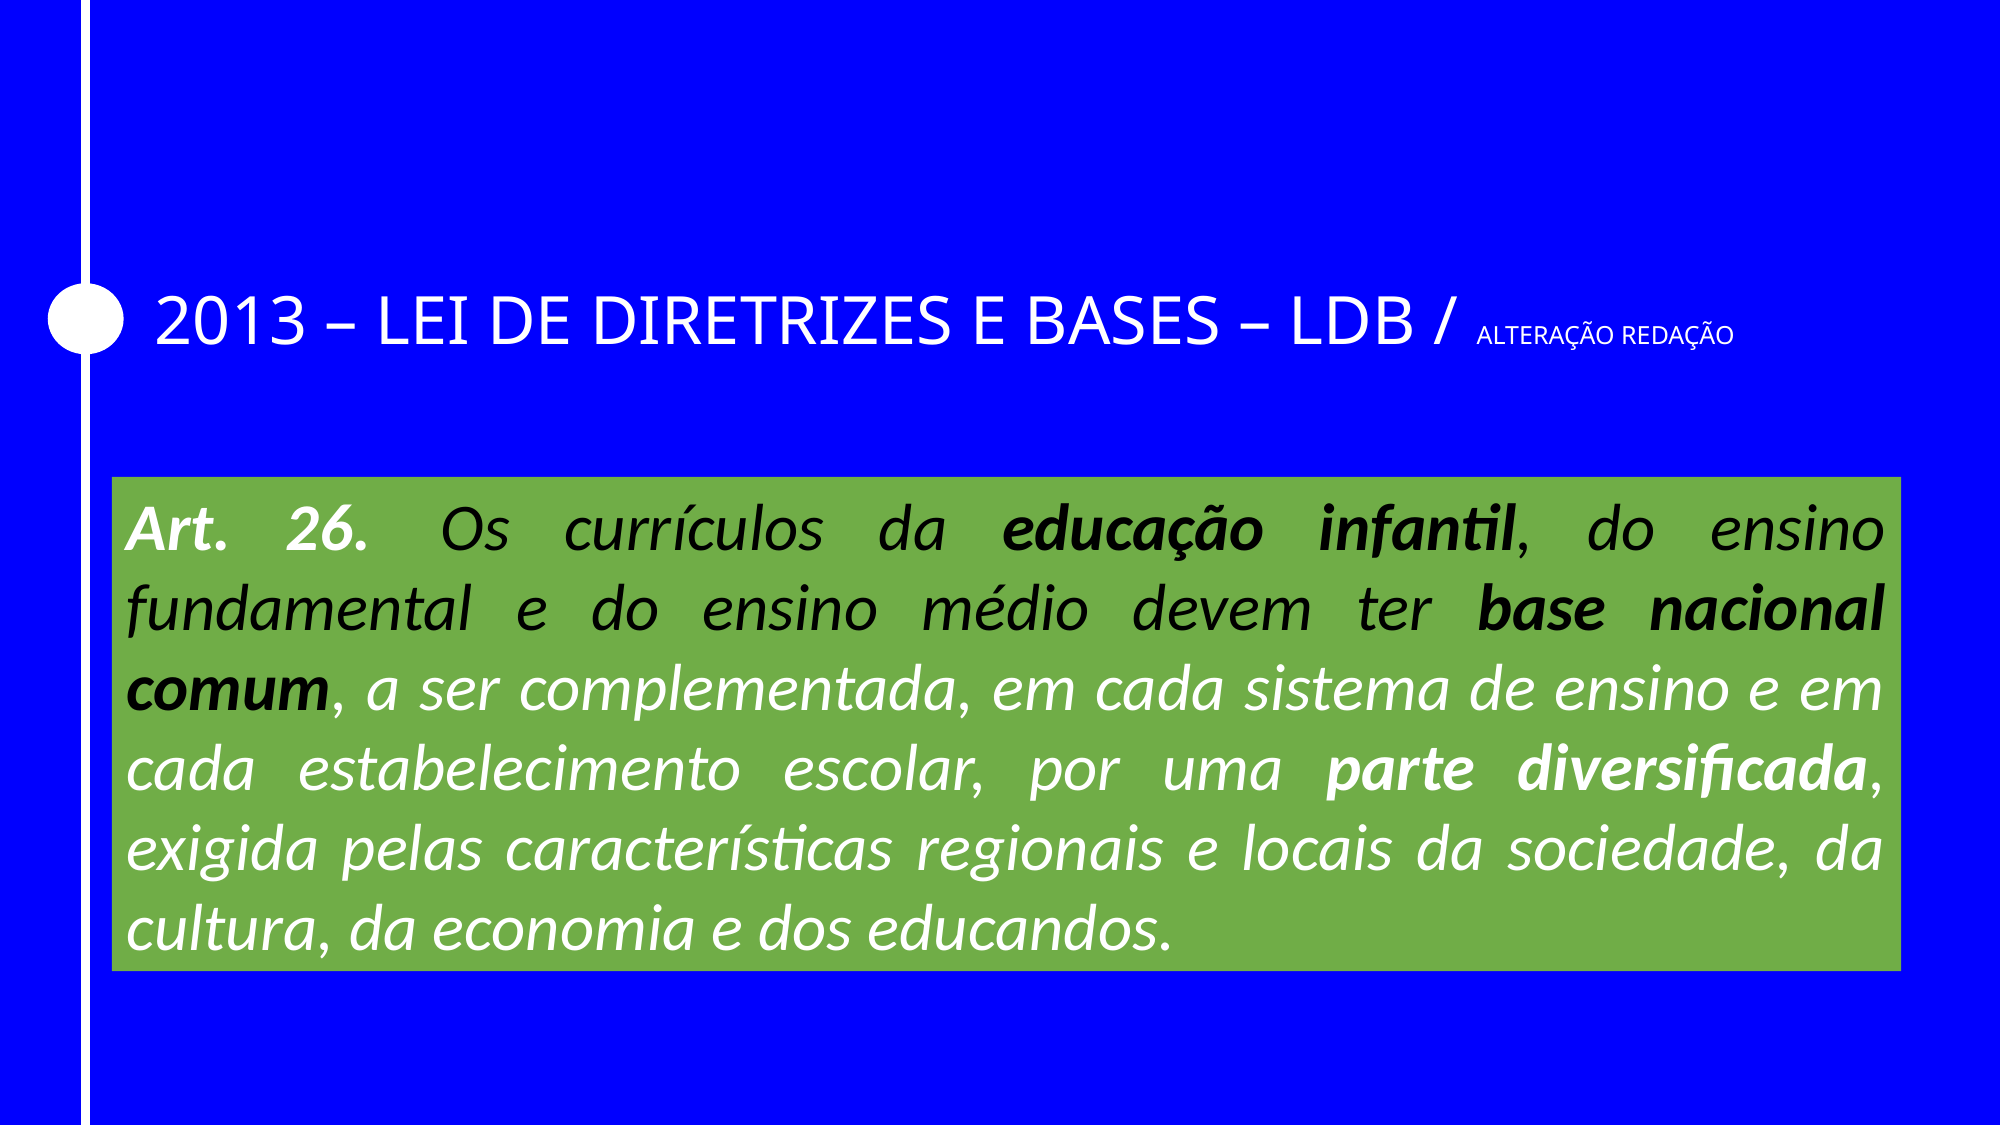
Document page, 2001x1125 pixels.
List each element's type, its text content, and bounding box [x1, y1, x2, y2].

text_box Art. 26. Os currículos da educação infantil, do ensino fundamental e do ensino médio devem ter base nacional comum, a ser complementada, em cada sistema de ensino e em cada estabelecimento escolar, por uma parte diversificada, exigida pelas características regionais e locais da sociedade, da cultura, da economia e dos educandos. [111, 476, 1902, 972]
text_box [47, 283, 85, 355]
text_box 2013 – LEI DE DIRETRIZES E BASES – LDB / ALTERAÇÃO REDAÇÃO [122, 270, 1958, 366]
text_box [86, 283, 122, 355]
